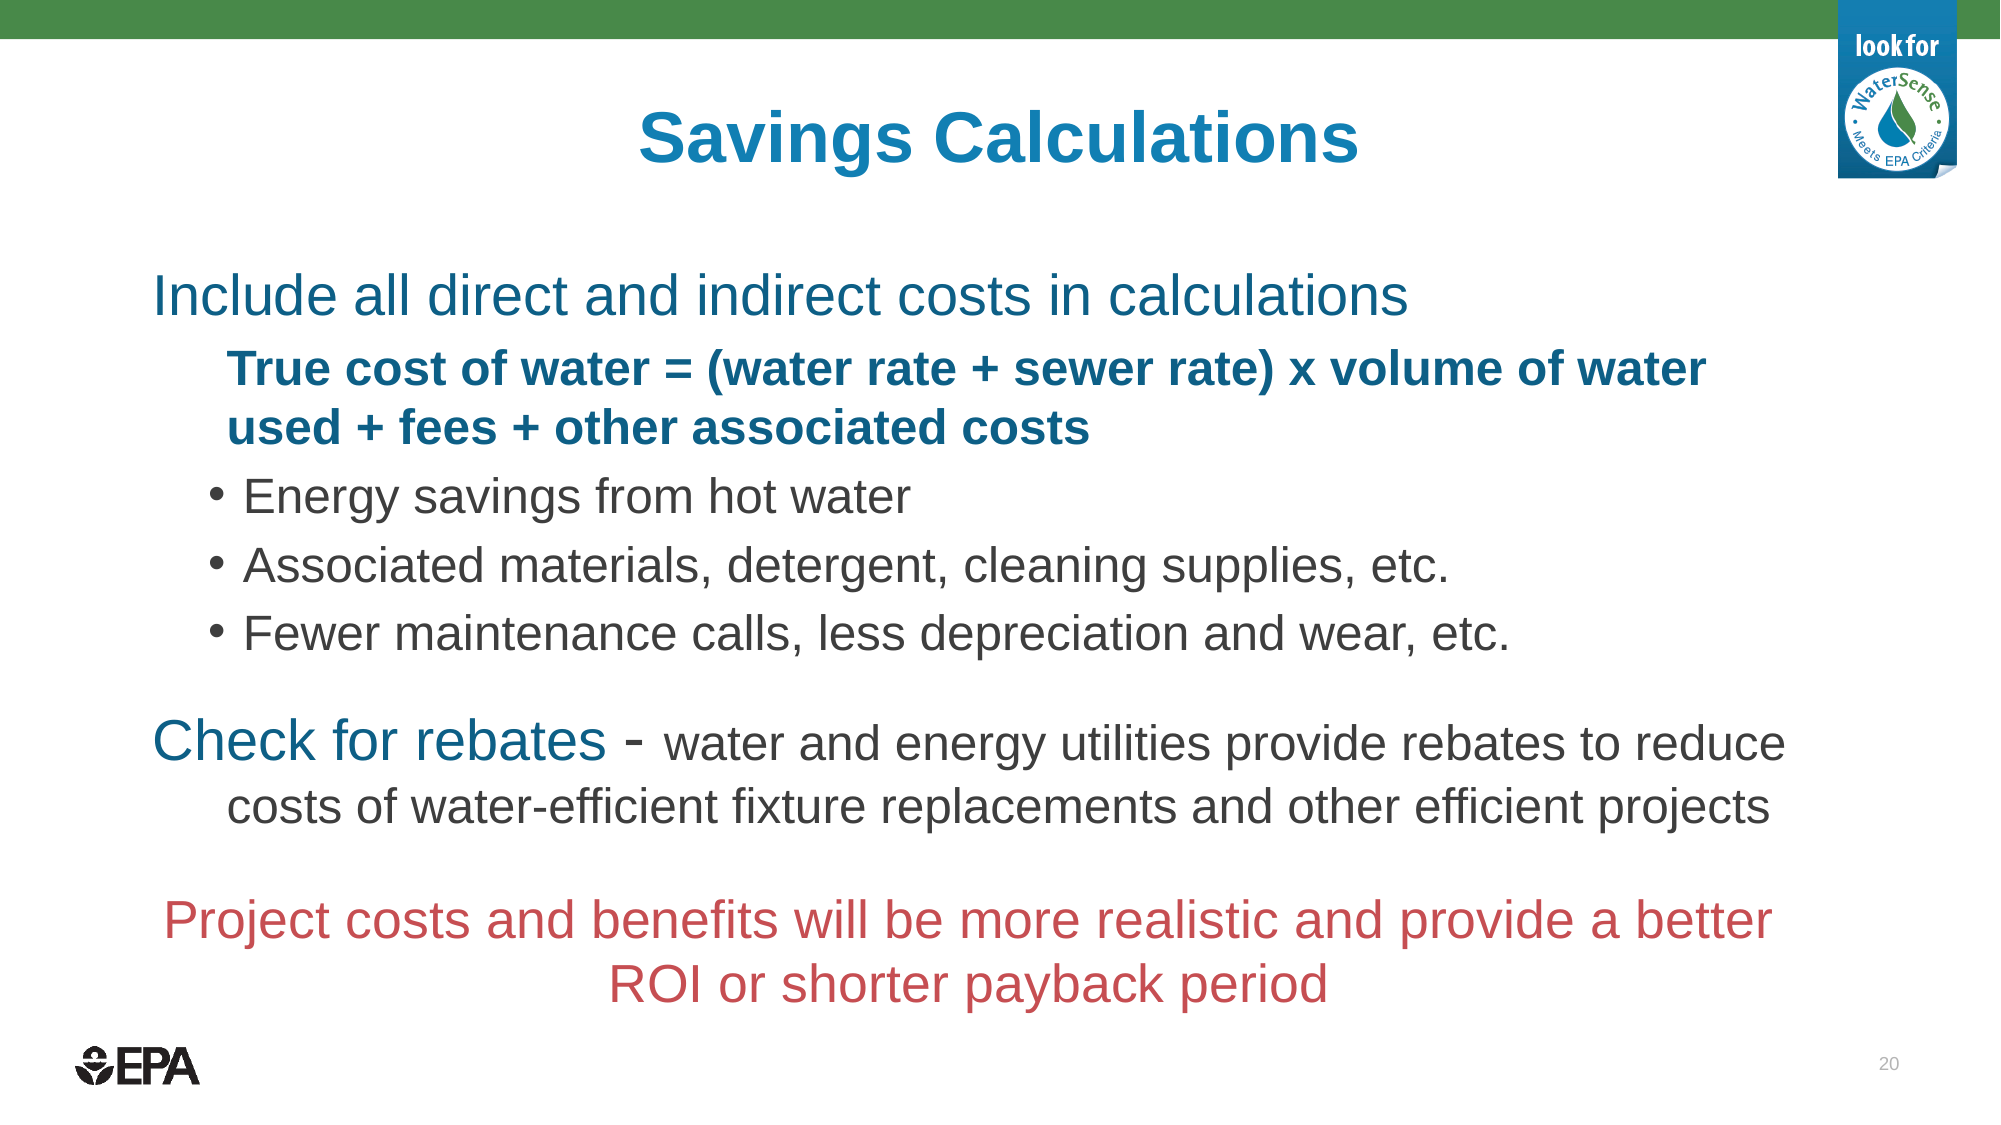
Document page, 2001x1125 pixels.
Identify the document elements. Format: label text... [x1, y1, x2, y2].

picture [75, 1046, 200, 1085]
picture [1837, 0, 1957, 92]
slide_number 20 [1750, 1032, 1915, 1093]
list Include all direct and indirect costs in calculations True cost of water = (water rate + sewer rate) x volume of water used + fees + other associated costs Energy savings from hot water Associated materials, detergent, cleaning supplies, etc. Fewer maintenance calls, less depreciation and wear, etc. Check for rebates - water and energy utilities provide rebates to reduce costs of water-efficient fixture replacements and other efficient projects Project costs and benefits will be more realistic and provide a better ROI or shorter payback period [137, 249, 1803, 1033]
title Savings Calculations [0, 92, 2000, 207]
